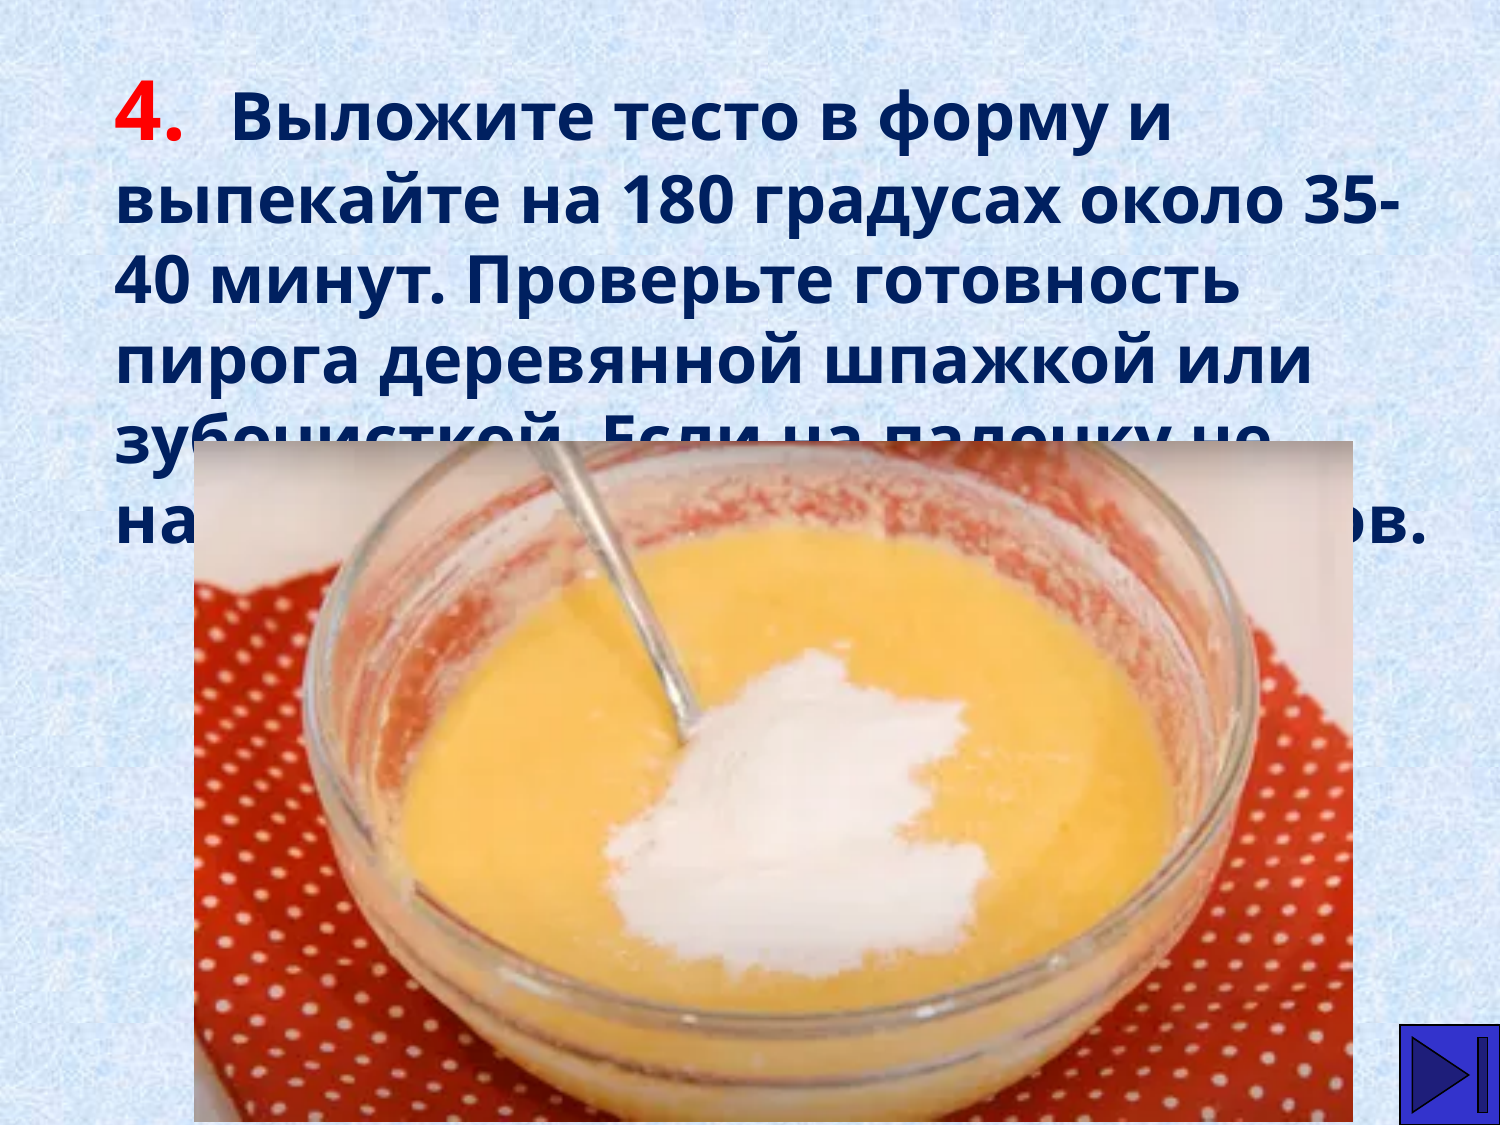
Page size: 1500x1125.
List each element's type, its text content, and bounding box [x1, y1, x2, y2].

text_box [1400, 1025, 1500, 1125]
picture [0, 0, 1500, 1125]
text_box 4. Выложите тесто в форму и выпекайте на 180 градусах около 35-40 минут. Проверьте готовность пирога деревянной шпажкой или зубочисткой. Если на палочку не налипло тесто, значит манник готов. [100, 49, 1483, 565]
